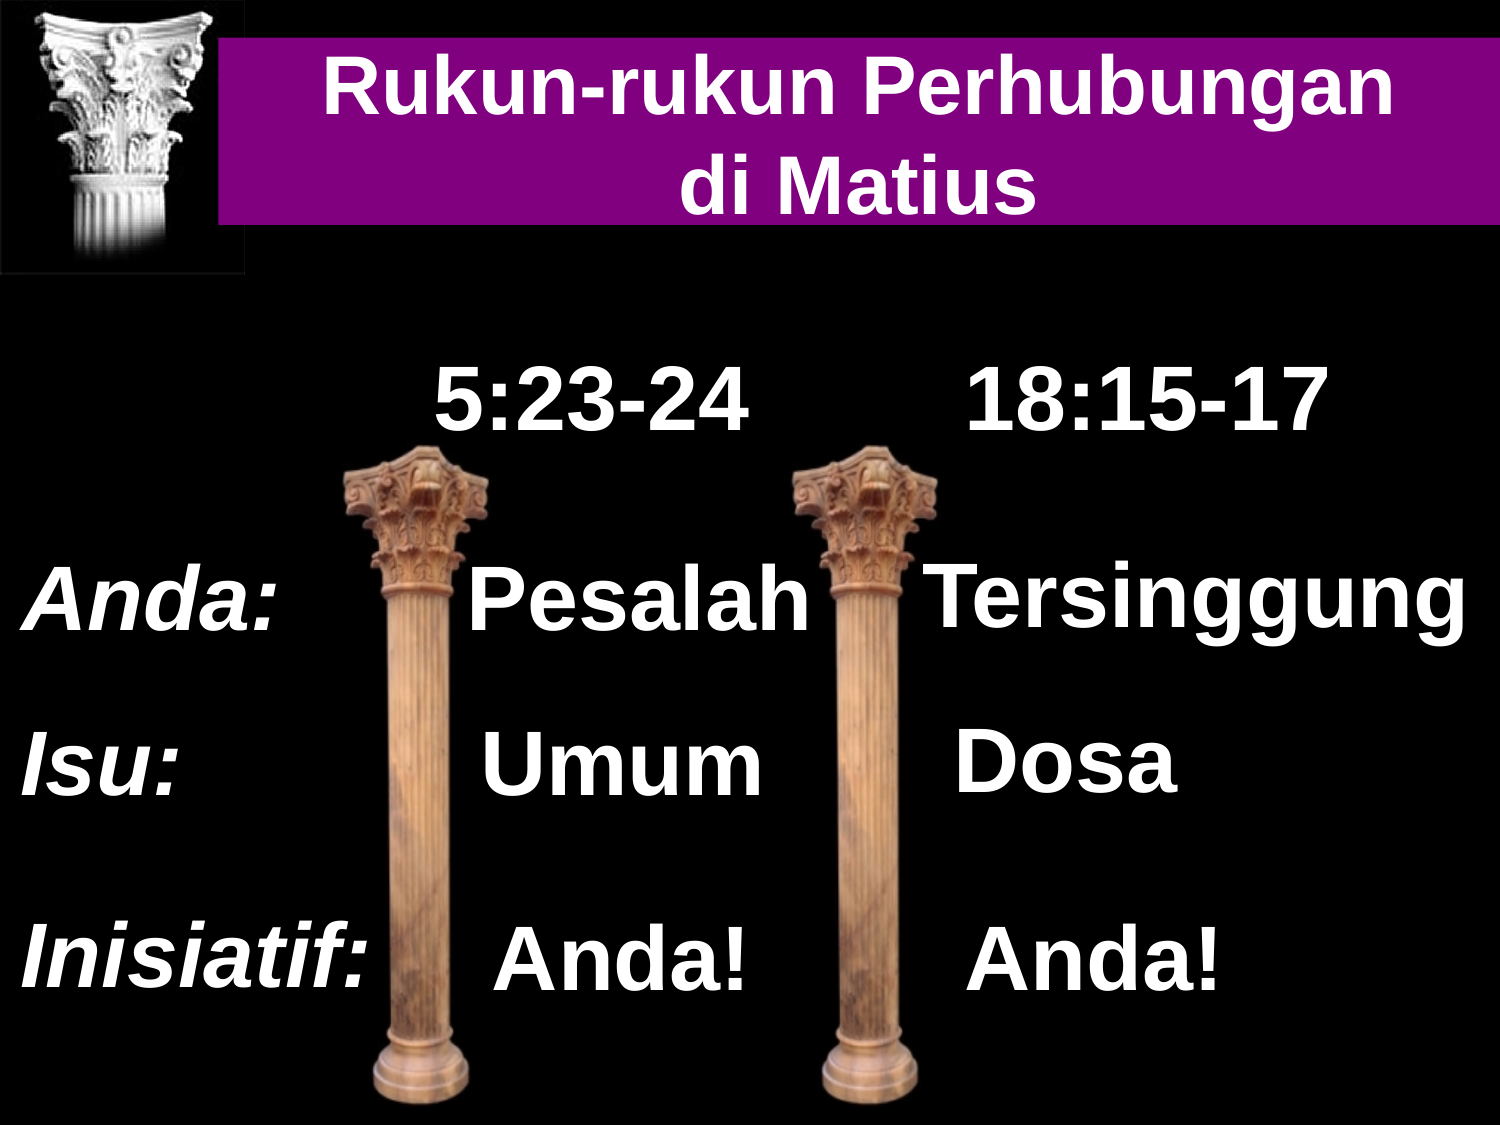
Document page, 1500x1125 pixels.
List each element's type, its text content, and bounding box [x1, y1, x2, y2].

text_box Dosa [967, 674, 1389, 838]
picture [0, 0, 245, 276]
text_box Inisiatif: [5, 869, 318, 1033]
text_box Anda: [6, 512, 318, 675]
picture [772, 444, 963, 1108]
text_box 18:15-17 [949, 312, 1400, 475]
text_box Isu: [5, 677, 318, 841]
text_box Umum [519, 677, 767, 841]
picture [323, 444, 514, 1108]
text_box 5:23-24 [419, 312, 870, 475]
text_box Anda! [967, 872, 1400, 1035]
text_box Tersinggung [967, 509, 1495, 673]
text_box Rukun-rukun Perhubungan di Matius [249, 37, 1500, 225]
text_box Pesalah [519, 512, 767, 675]
text_box Anda! [519, 872, 767, 1035]
